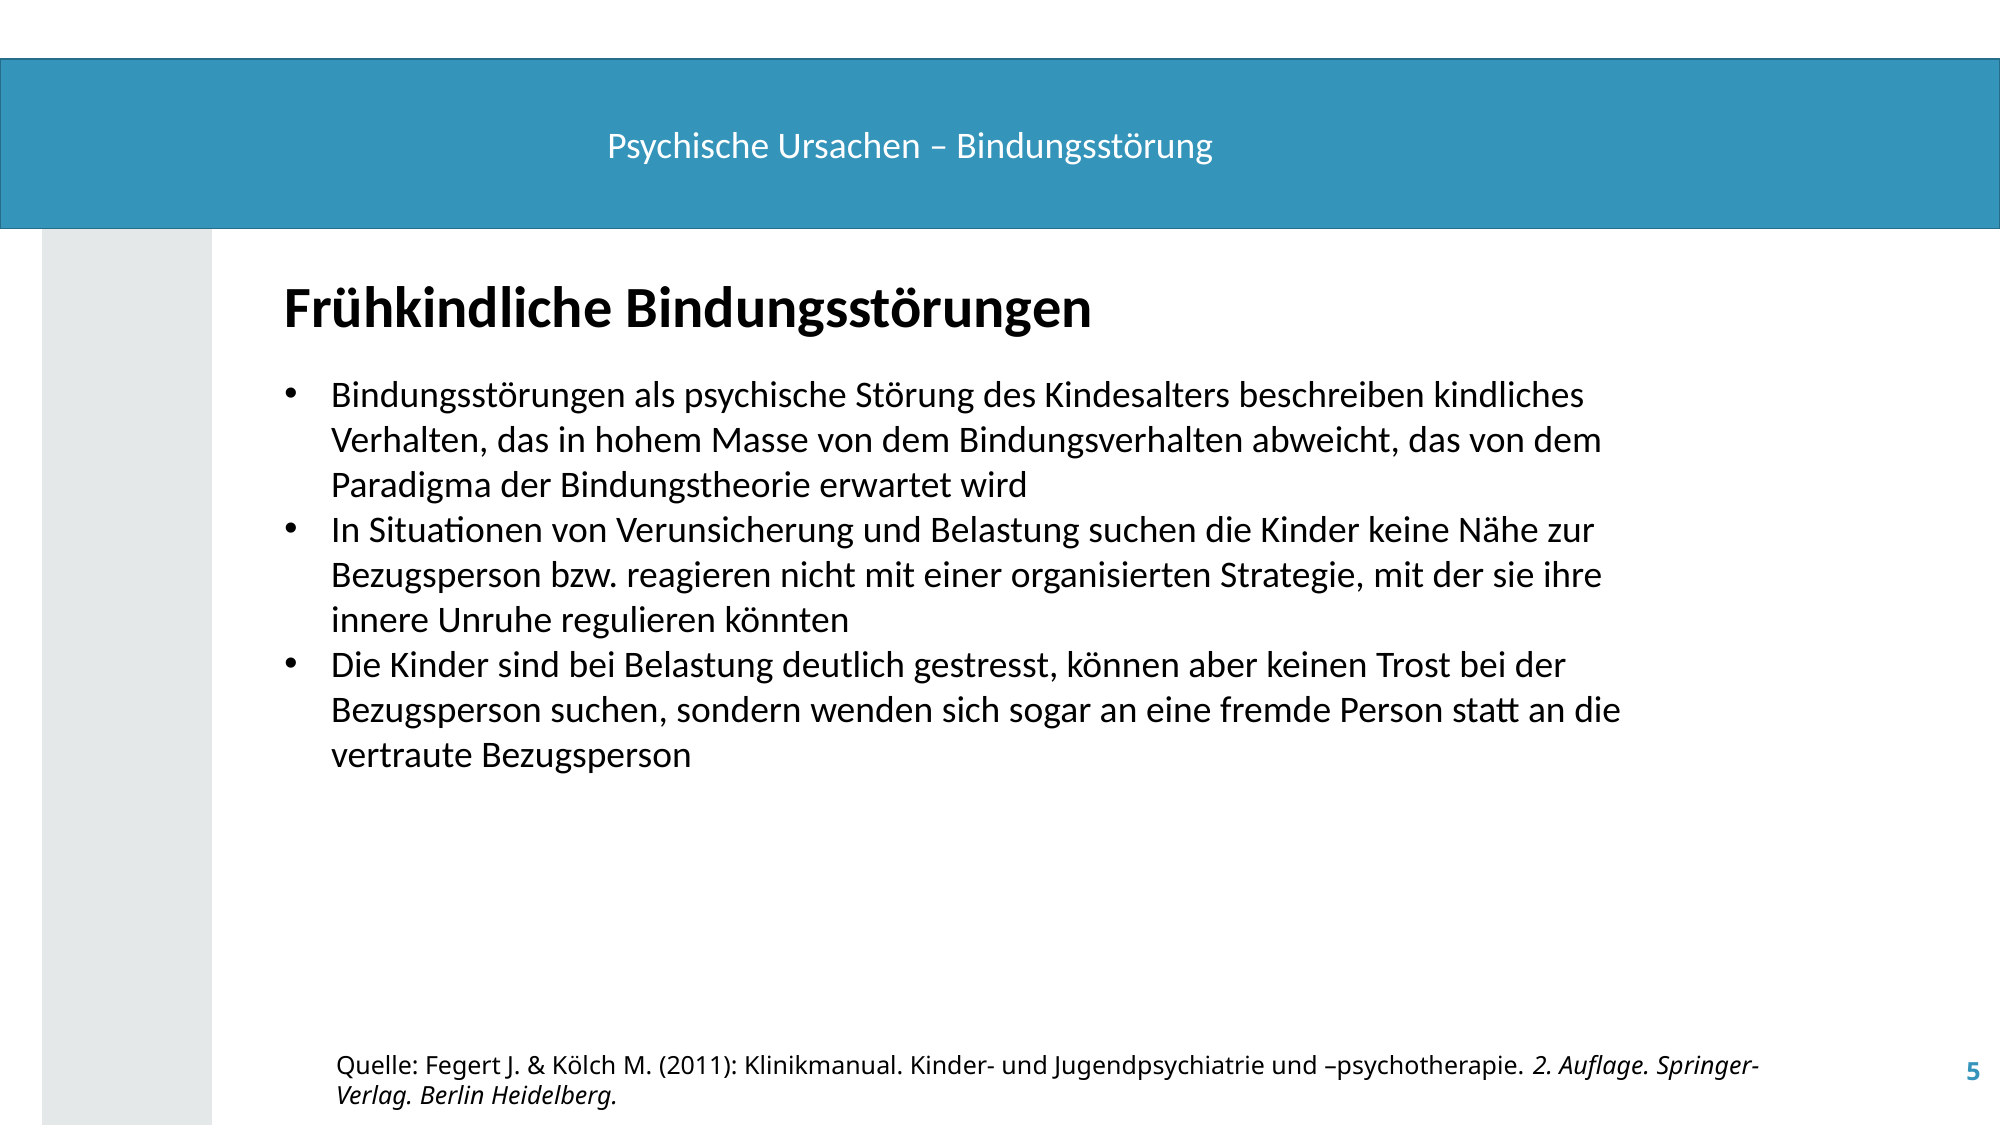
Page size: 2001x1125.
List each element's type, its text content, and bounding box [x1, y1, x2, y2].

text_box Quelle: Fegert J. & Kölch M. (2011): Klinikmanual. Kinder- und Jugendpsychiatrie und –psychotherapie. 2. Auflage. Springer-Verlag. Berlin Heidelberg. [321, 1042, 1778, 1118]
text_box [42, 229, 212, 1125]
text_box [0, 58, 2000, 229]
text_box Psychische Ursachen – Bindungsstörung [321, 113, 1500, 174]
slide_number 5 [1778, 1042, 1996, 1103]
text_box Frühkindliche Bindungsstörungen [269, 261, 1306, 347]
text_box Bindungsstörungen als psychische Störung des Kindesalters beschreiben kindliches Verhalten, das in hohem Masse von dem Bindungsverhalten abweicht, das von dem Paradigma der Bindungstheorie erwartet wird In Situationen von Verunsicherung und Belastung suchen die Kinder keine Nähe zur Bezugsperson bzw. reagieren nicht mit einer organisierten Strategie, mit der sie ihre innere Unruhe regulieren könnten Die Kinder sind bei Belastung deutlich gestresst, können aber keinen Trost bei der Bezugsperson suchen, sondern wenden sich sogar an eine fremde Person statt an die vertraute Bezugsperson [269, 362, 1695, 783]
